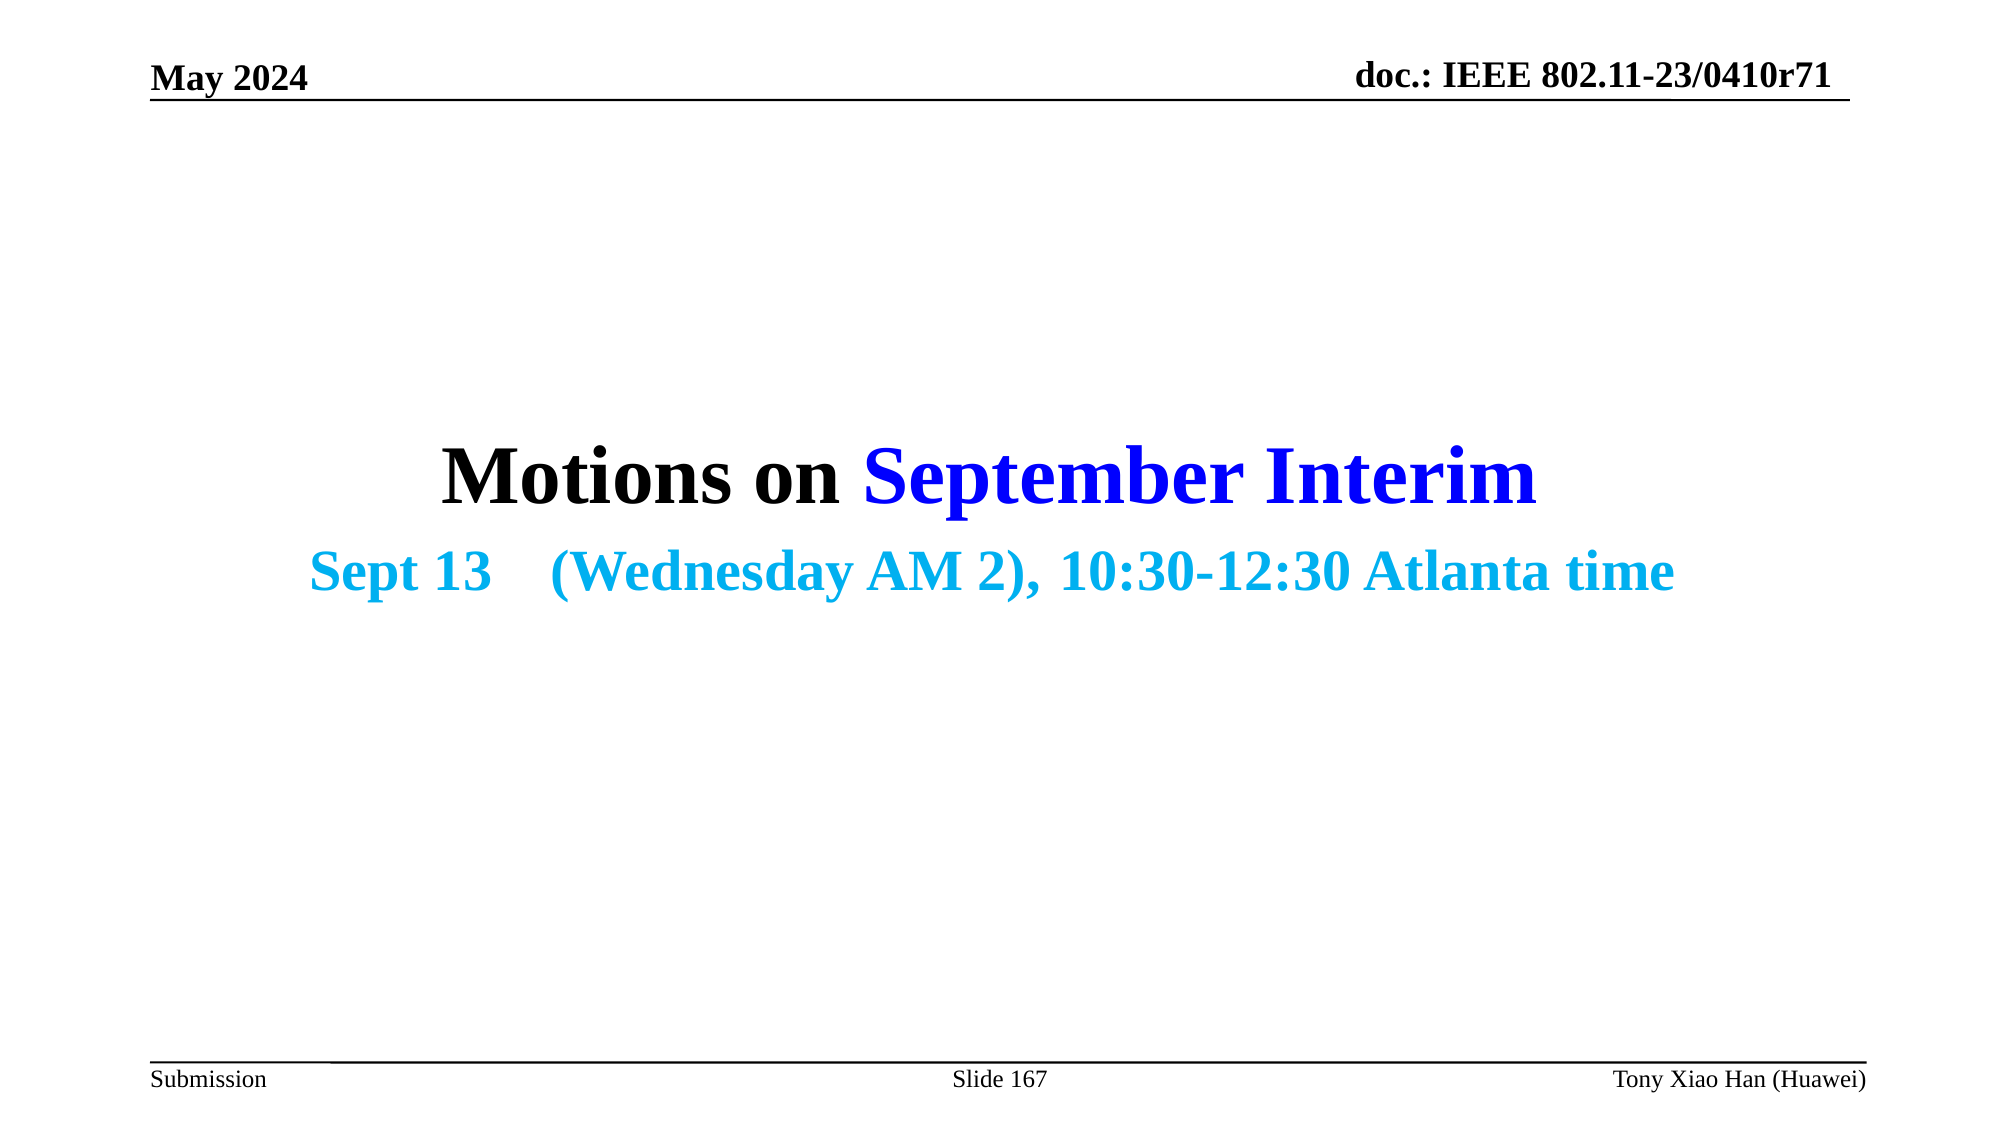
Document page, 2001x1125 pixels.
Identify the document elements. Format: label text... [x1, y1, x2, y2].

text_box Motions on September Interim Sept 13 (Wednesday AM 2), 10:30-12:30 Atlanta time [249, 412, 1750, 950]
